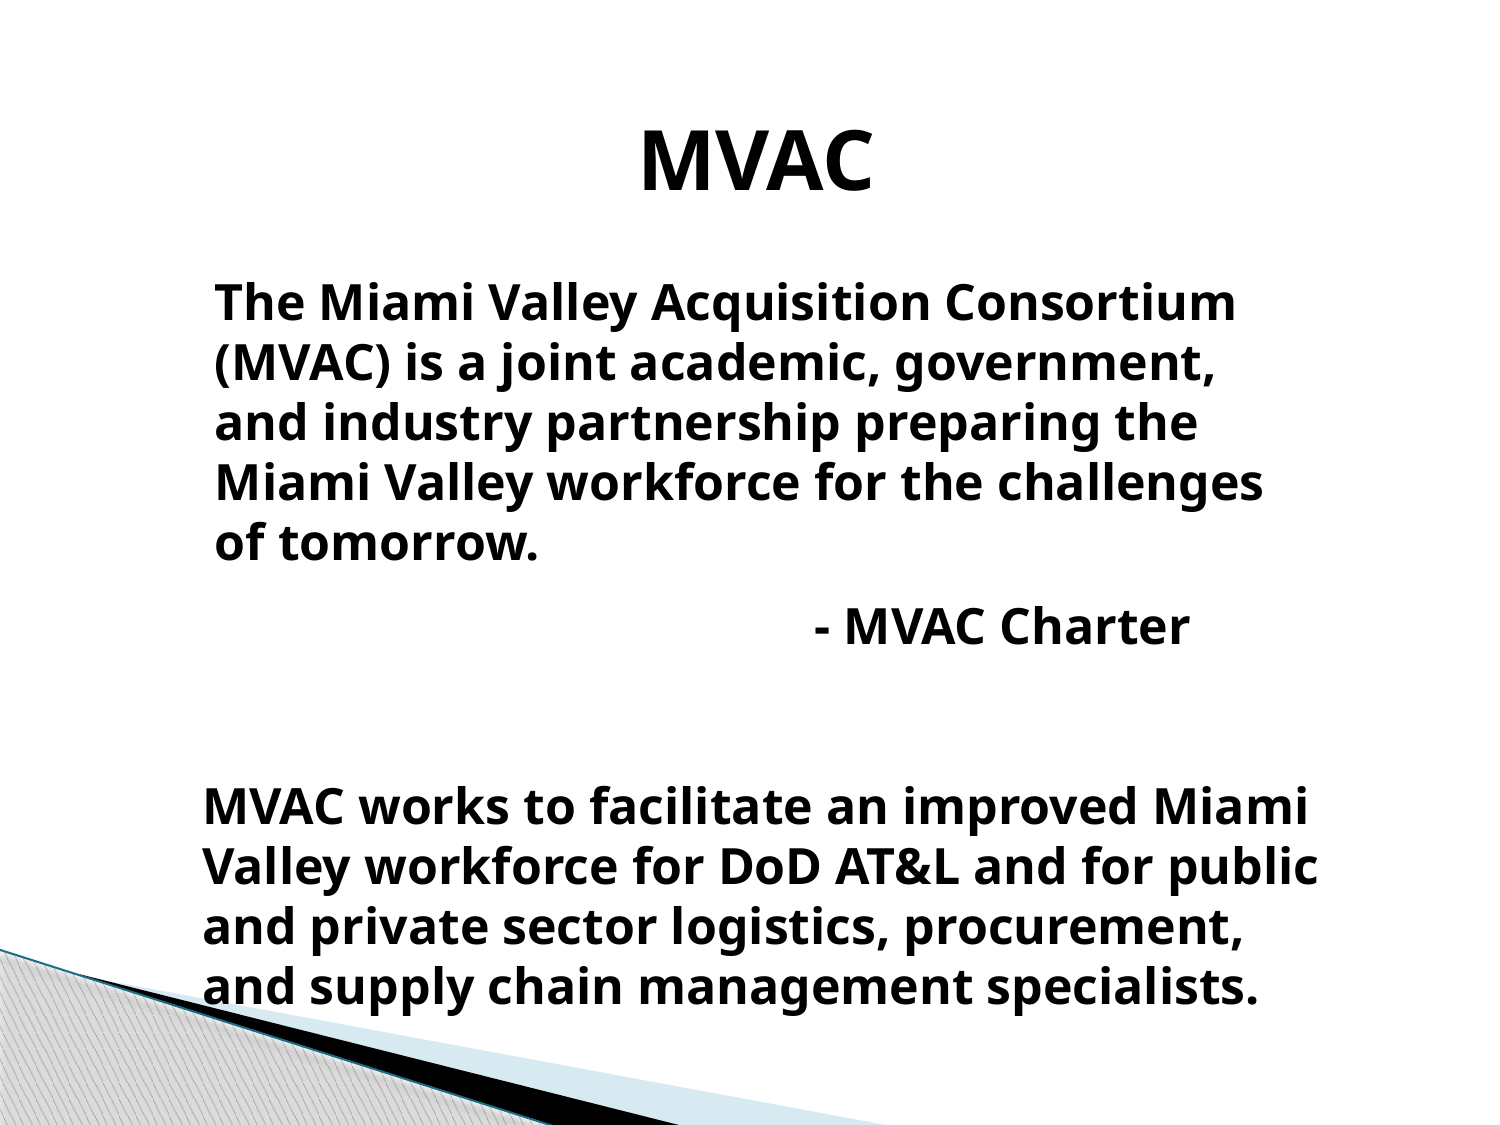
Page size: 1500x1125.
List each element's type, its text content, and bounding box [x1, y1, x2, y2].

text_box MVAC works to facilitate an improved Miami Valley workforce for DoD AT&L and for public and private sector logistics, procurement, and supply chain management specialists. [187, 766, 1338, 1022]
text_box The Miami Valley Acquisition Consortium (MVAC) is a joint academic, government, and industry partnership preparing the Miami Valley workforce for the challenges of tomorrow. - MVAC Charter [199, 262, 1325, 663]
text_box MVAC [112, 99, 1400, 215]
